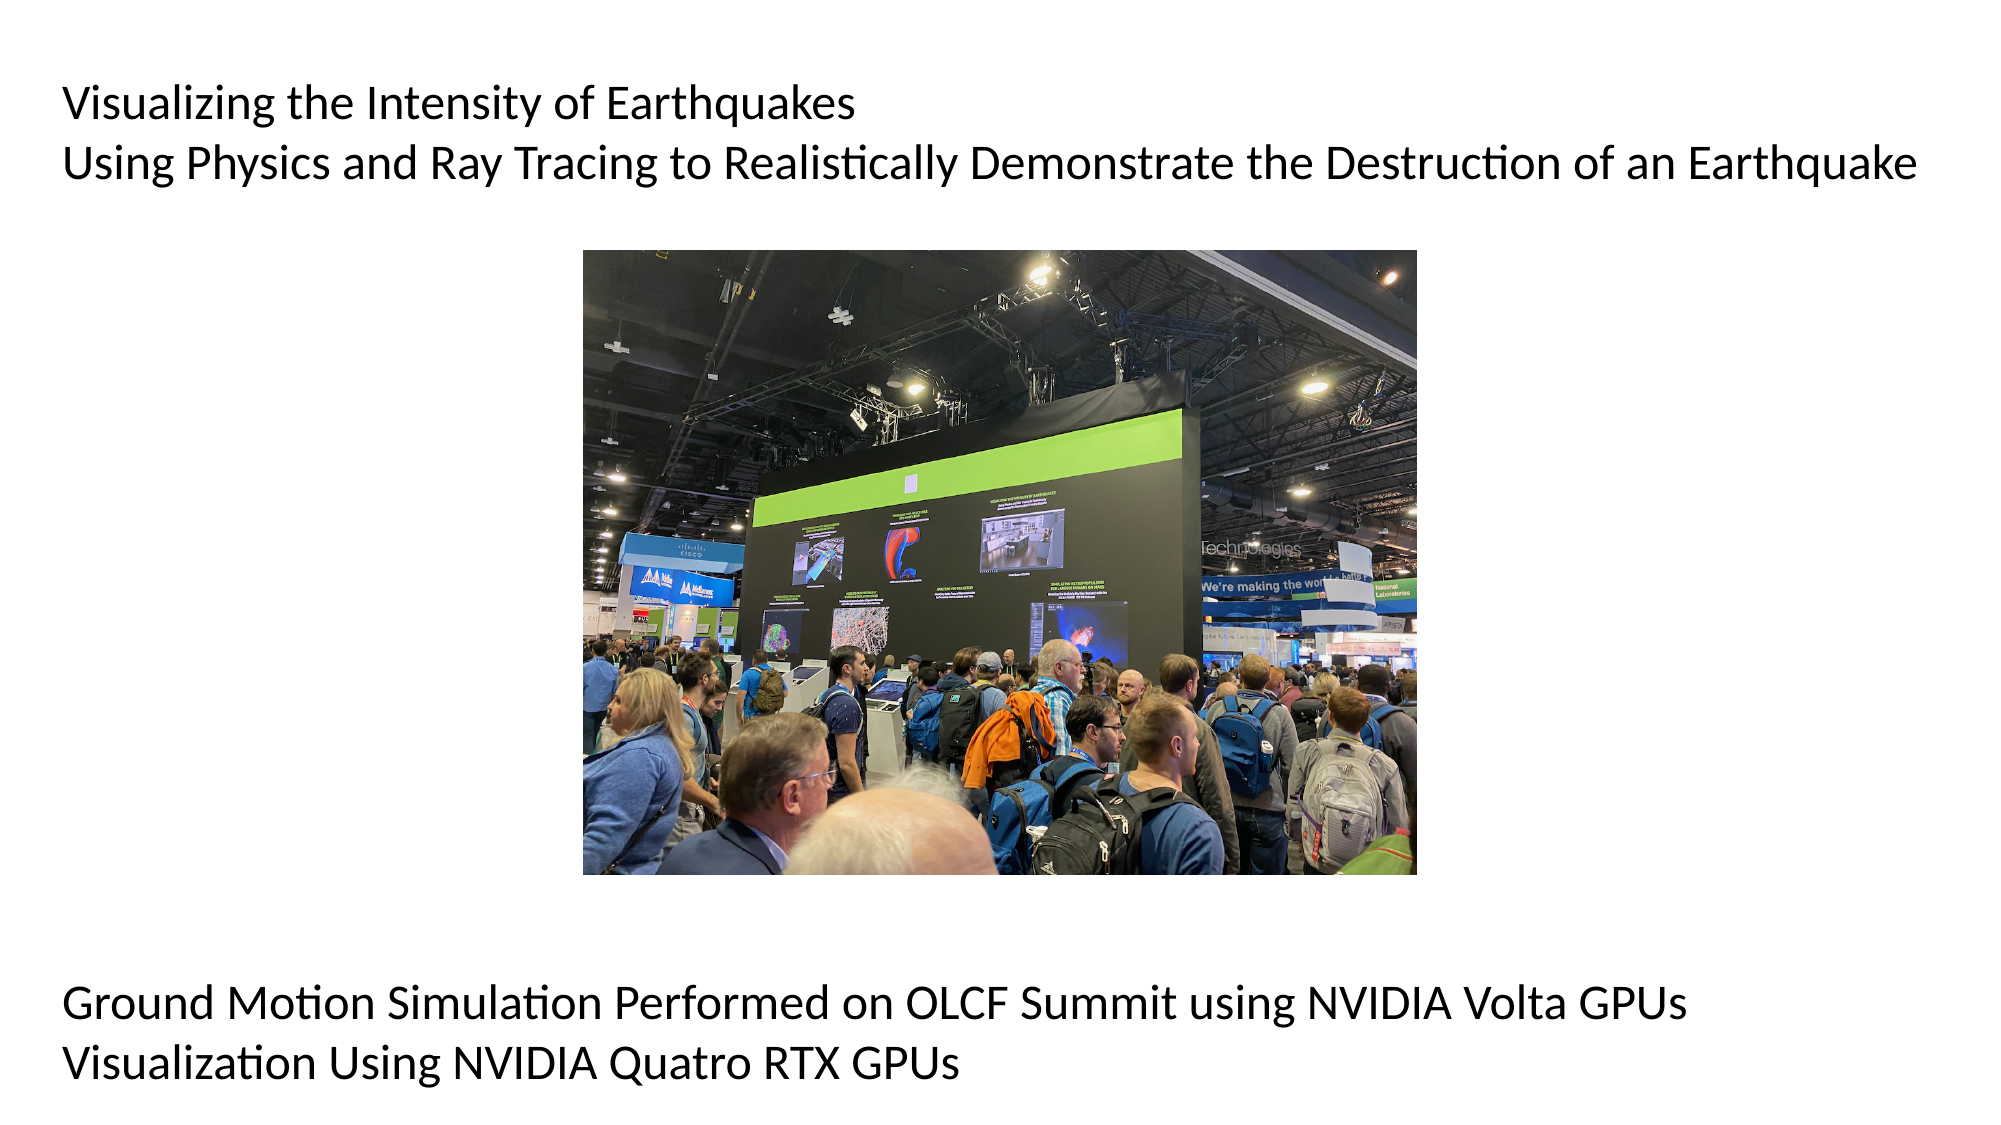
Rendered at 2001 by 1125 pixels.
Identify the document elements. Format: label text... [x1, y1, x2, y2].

text_box Visualizing the Intensity of Earthquakes Using Physics and Ray Tracing to Realistically Demonstrate the Destruction of an Earthquake Ground Motion Simulation Performed on OLCF Summit using NVIDIA Volta GPUs Visualization Using NVIDIA Quatro RTX GPUs [47, 62, 1953, 1125]
picture [583, 250, 1417, 875]
